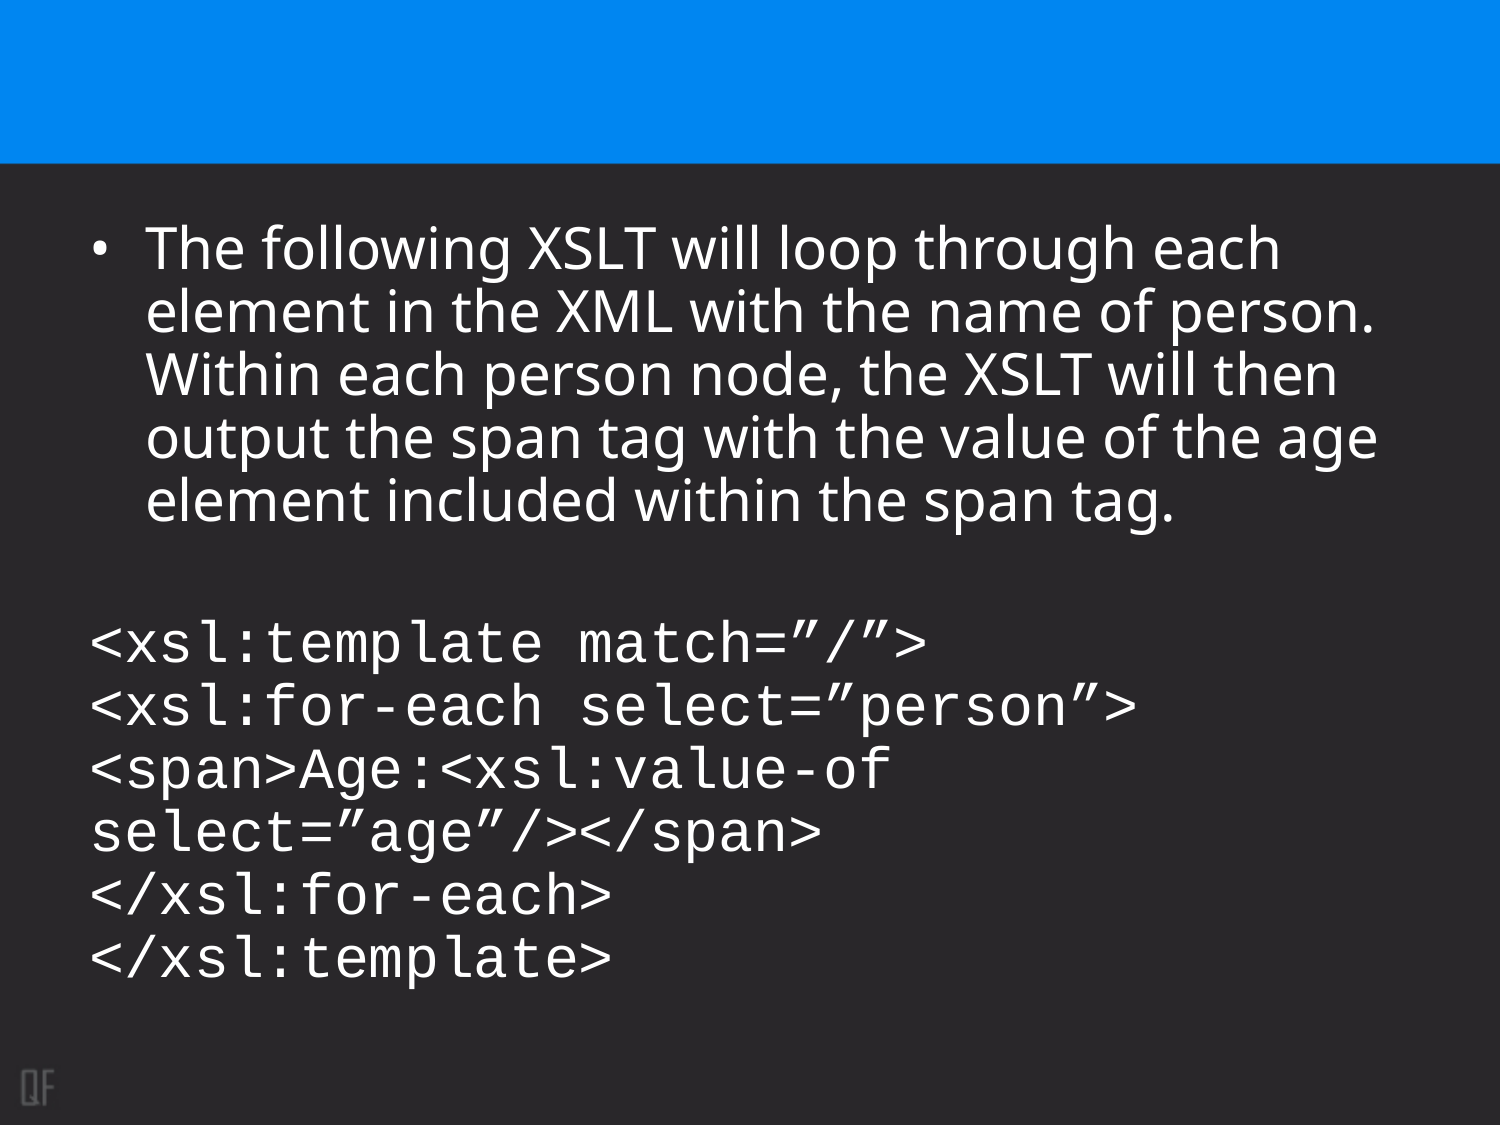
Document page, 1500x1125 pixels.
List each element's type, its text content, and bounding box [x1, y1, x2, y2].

picture [0, 0, 1500, 1125]
list The following XSLT will loop through each element in the XML with the name of person. Within each person node, the XSLT will then output the span tag with the value of the age element included within the span tag. <xsl:template match=”/”> <xsl:for-each select=”person”> <span>Age:<xsl:value-of select=”age”/></span> </xsl:for-each> </xsl:template> [74, 211, 1425, 1099]
